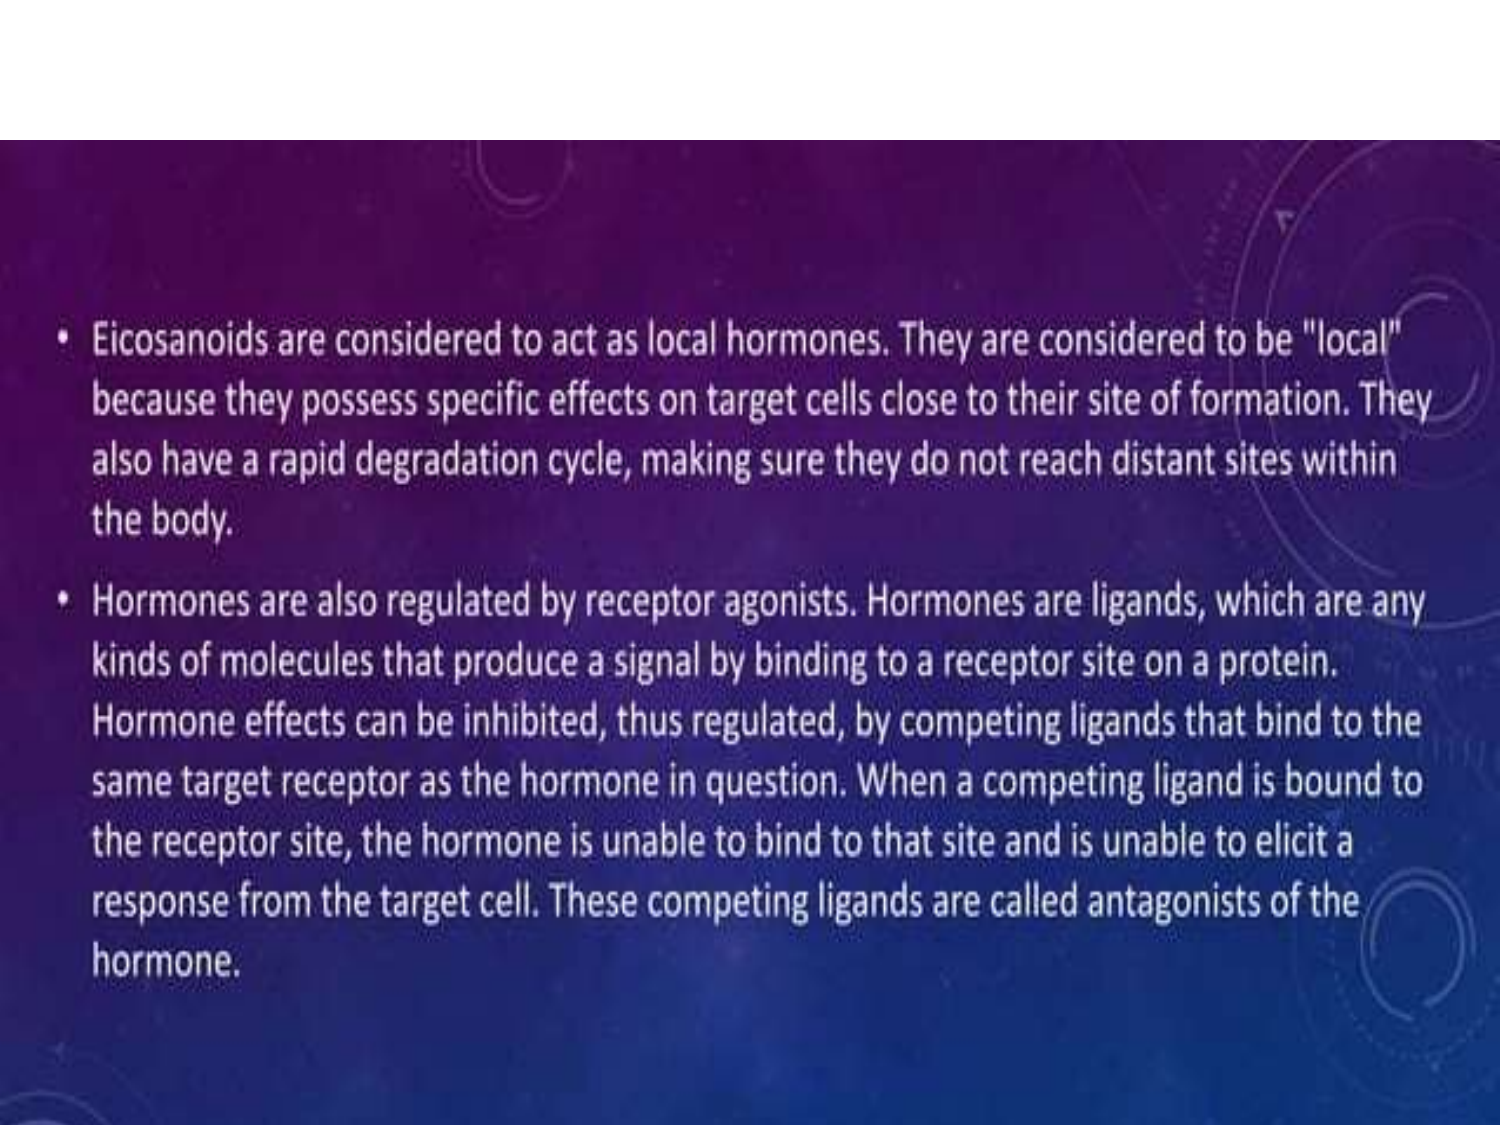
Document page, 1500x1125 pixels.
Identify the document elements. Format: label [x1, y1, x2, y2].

picture [0, 139, 1500, 1125]
